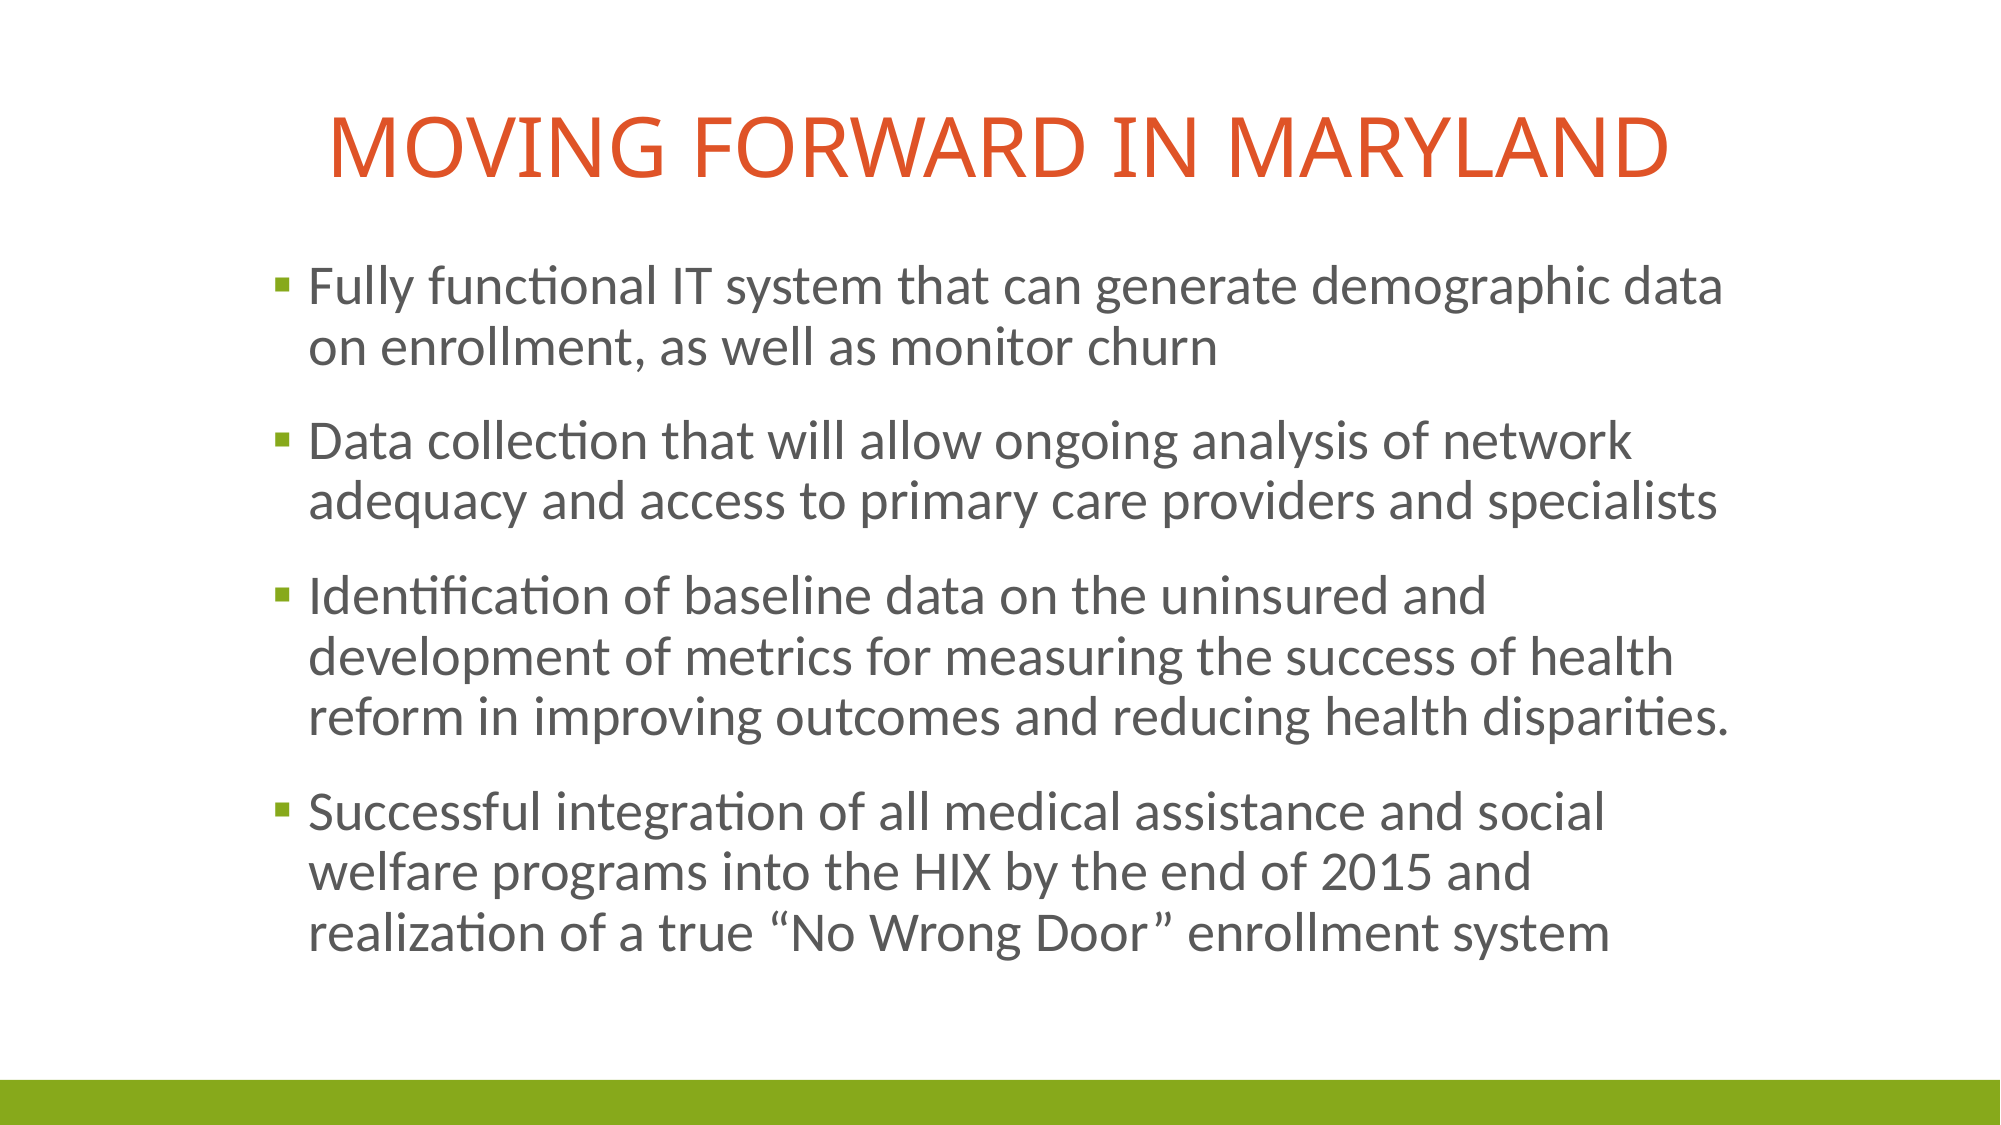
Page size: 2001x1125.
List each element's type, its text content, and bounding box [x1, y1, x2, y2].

list Fully functional IT system that can generate demographic data on enrollment, as well as monitor churn Data collection that will allow ongoing analysis of network adequacy and access to primary care providers and specialists Identification of baseline data on the uninsured and development of metrics for measuring the success of health reform in improving outcomes and reducing health disparities. Successful integration of all medical assistance and social welfare programs into the HIX by the end of 2015 and realization of a true “No Wrong Door” enrollment system [249, 248, 1750, 1013]
title moving forward in Maryland [249, 75, 1750, 203]
